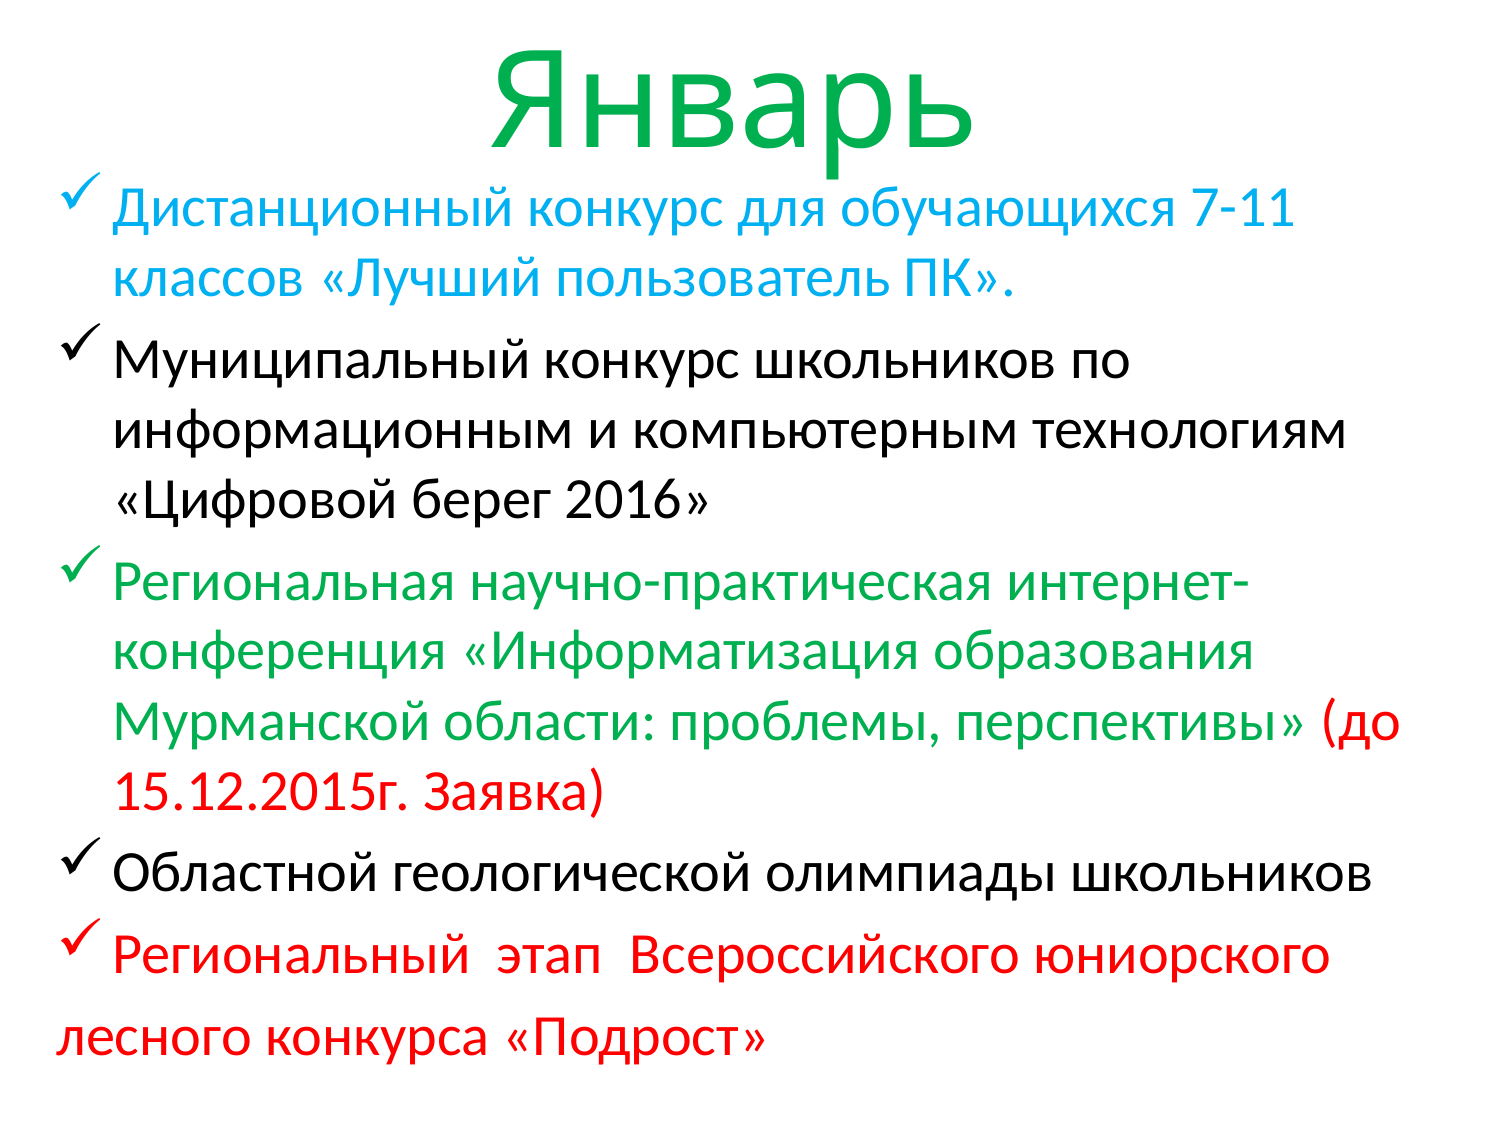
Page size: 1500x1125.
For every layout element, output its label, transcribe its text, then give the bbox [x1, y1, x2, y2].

title Январь [76, 0, 1427, 160]
list Дистанционный конкурс для обучающихся 7-11 классов «Лучший пользователь ПК». Муниципальный конкурс школьников по информационным и компьютерным технологиям «Цифровой берег 2016» Региональная научно-практическая интернет- конференция «Информатизация образования Мурманской области: проблемы, перспективы» (до 15.12.2015г. Заявка) Областной геологической олимпиады школьников Региональный этап Всероссийского юниорского лесного конкурса «Подрост» [41, 160, 1500, 1083]
